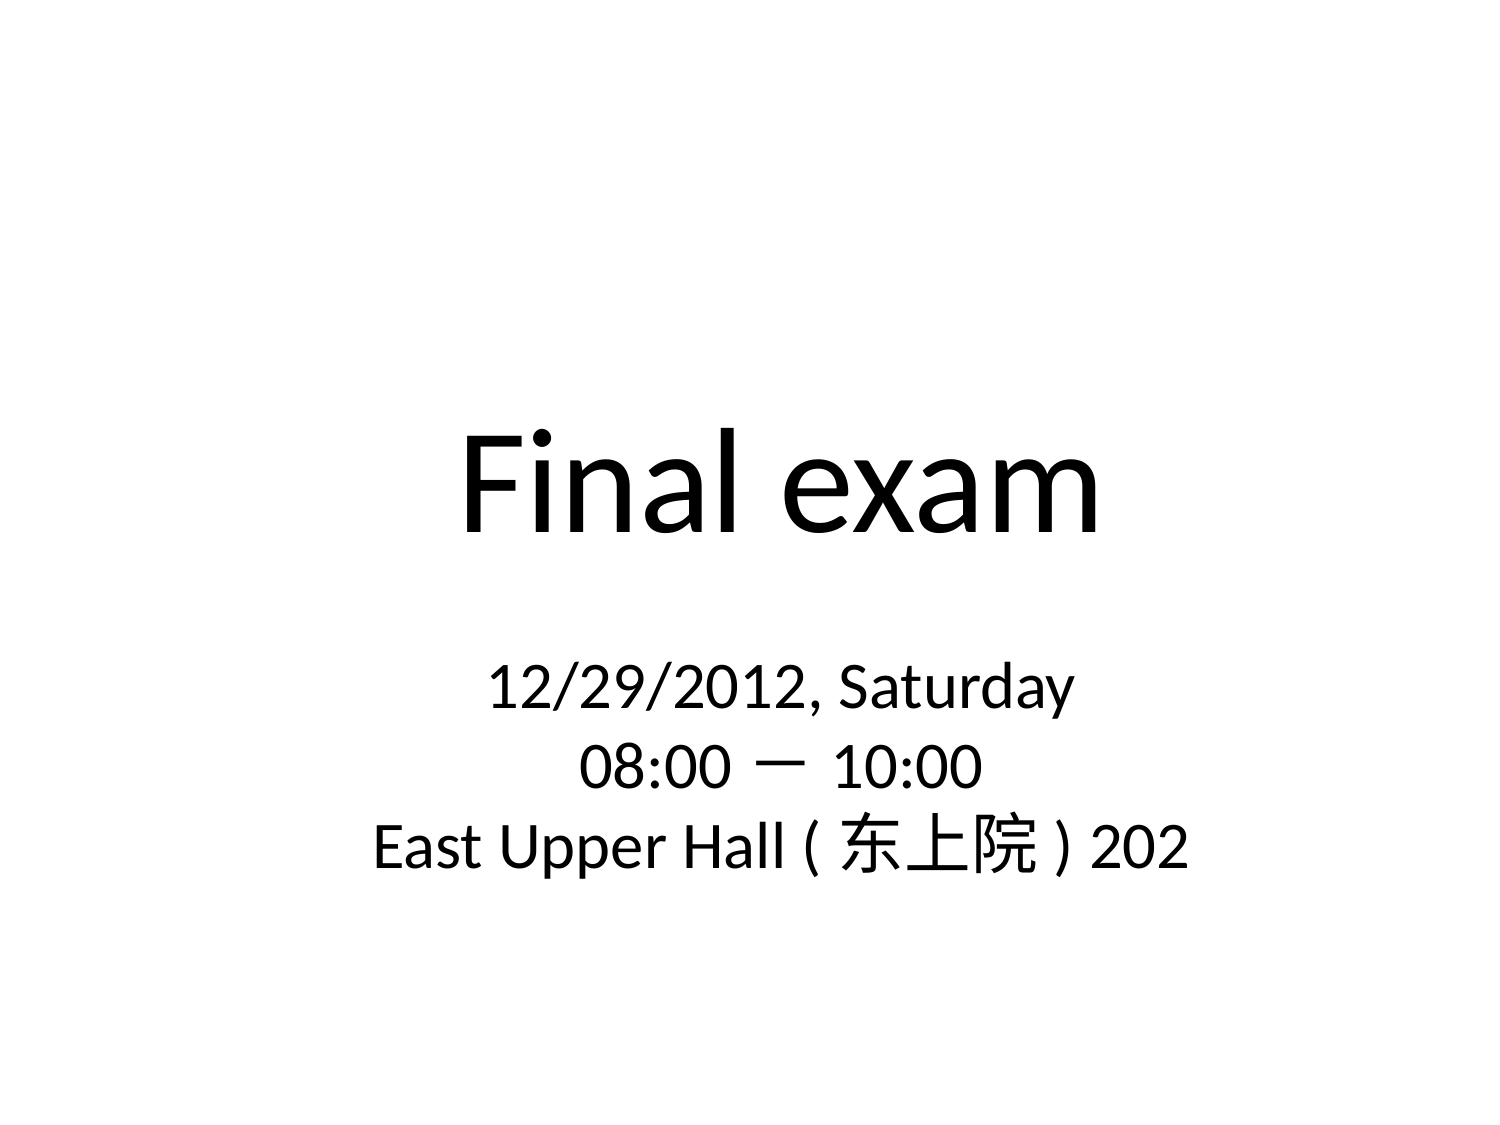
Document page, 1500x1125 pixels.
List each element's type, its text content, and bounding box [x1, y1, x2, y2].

text_box Final exam 12/29/2012, Saturday 08:00－10:00 East Upper Hall (东上院) 202 [275, 374, 1288, 890]
